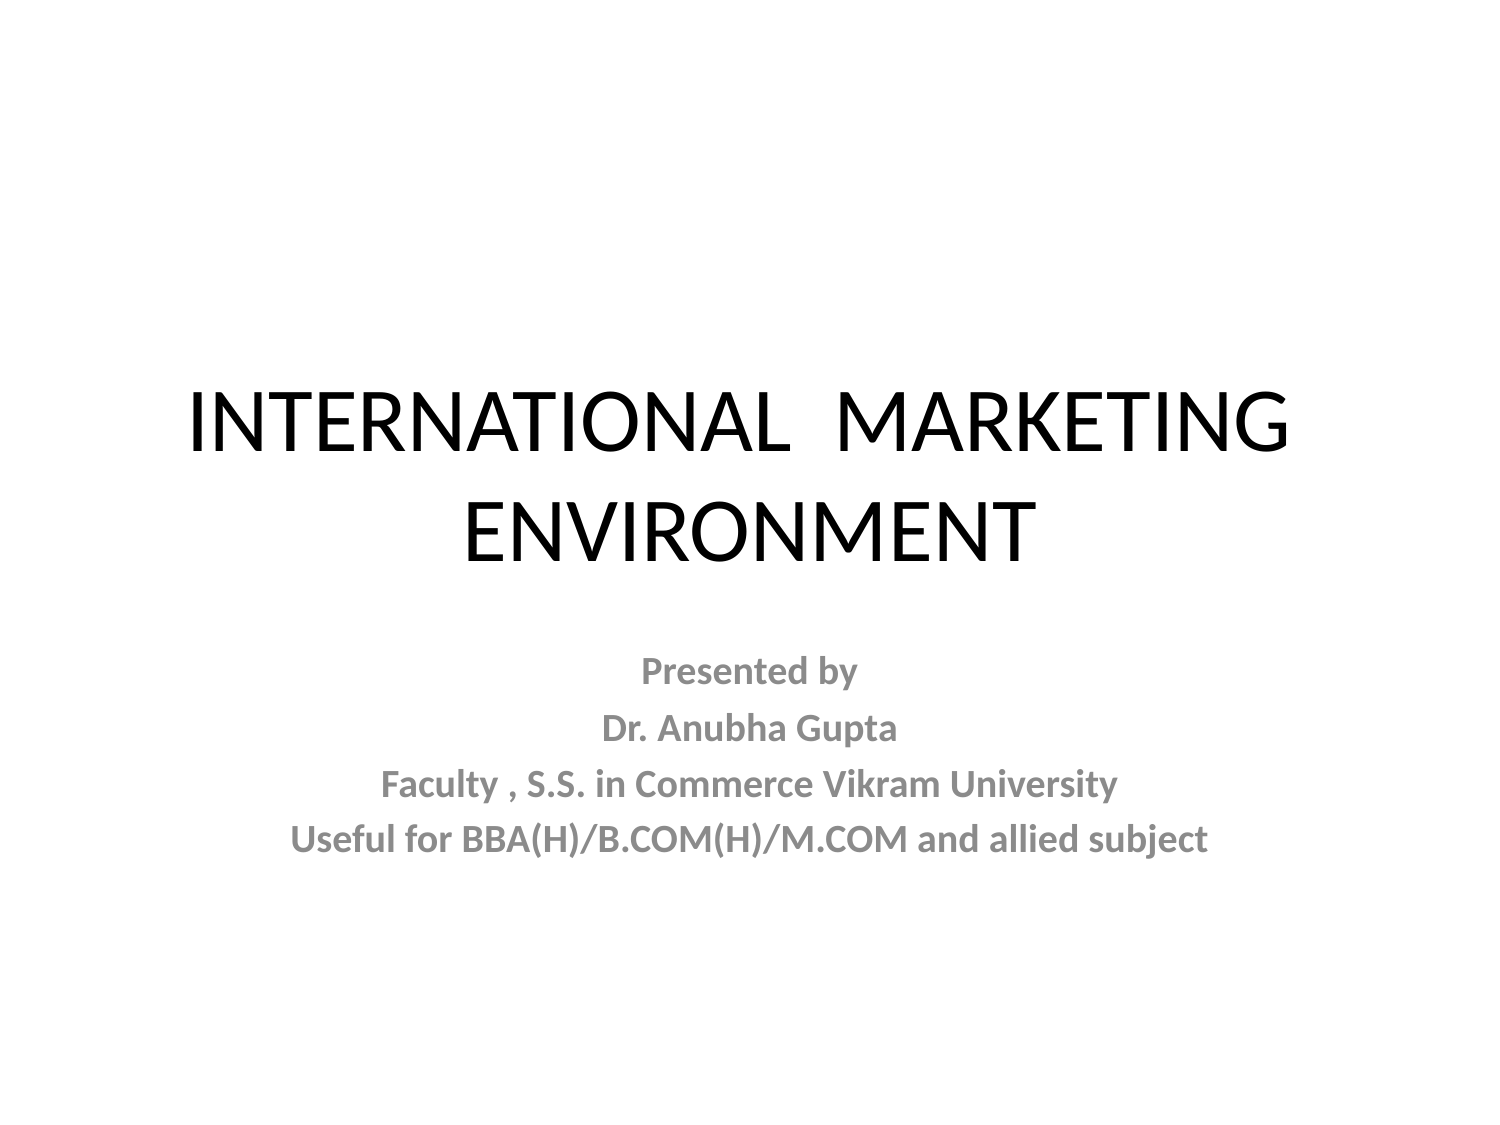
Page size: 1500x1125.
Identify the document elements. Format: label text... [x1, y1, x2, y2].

title INTERNATIONAL MARKETING ENVIRONMENT [112, 349, 1388, 591]
subtitle Presented by Dr. Anubha Gupta Faculty , S.S. in Commerce Vikram University Useful for BBA(H)/B.COM(H)/M.COM and allied subject [225, 637, 1275, 925]
